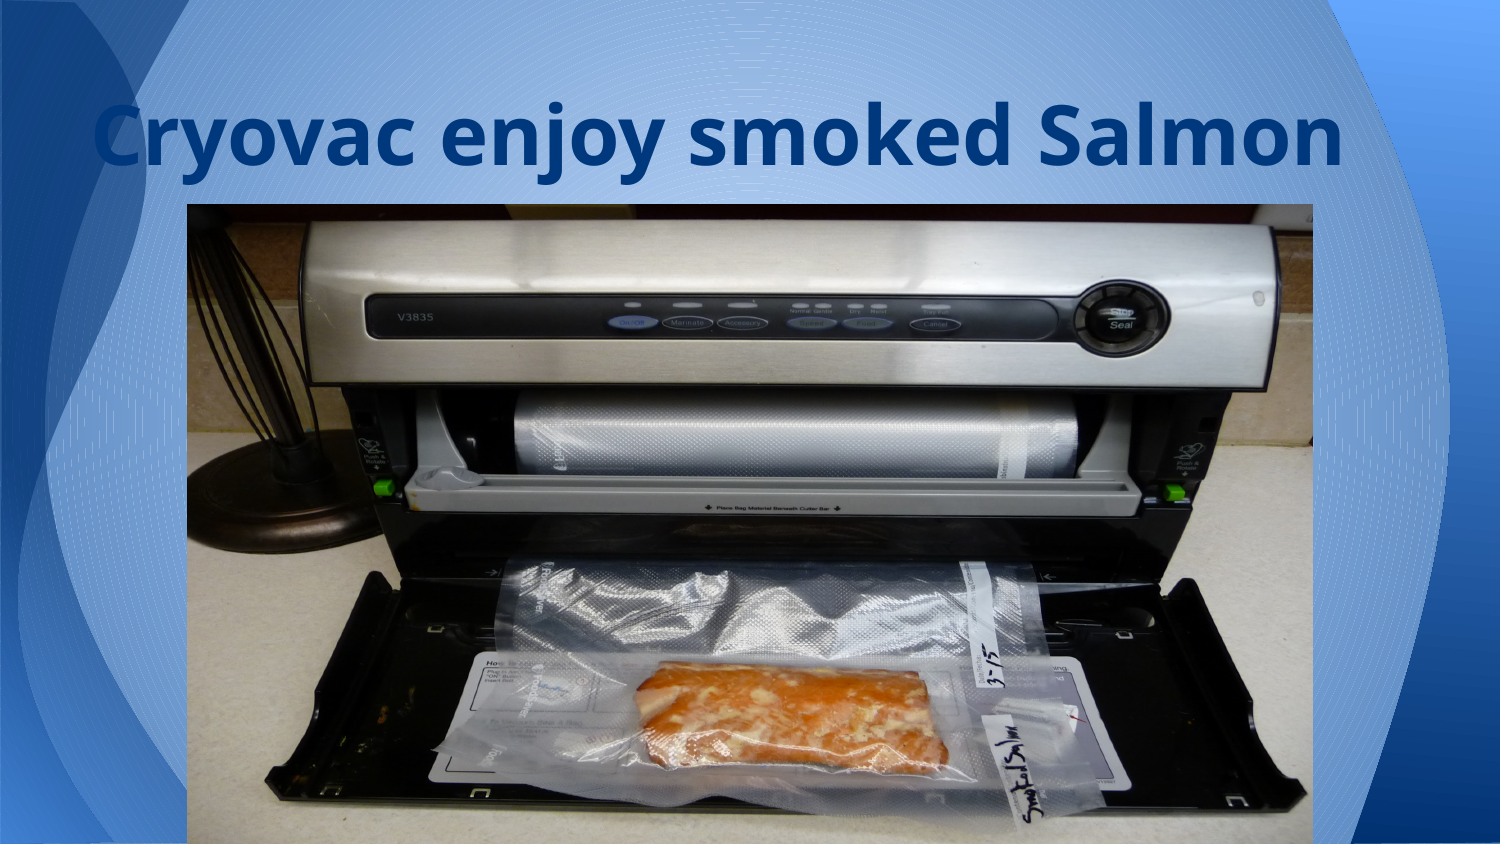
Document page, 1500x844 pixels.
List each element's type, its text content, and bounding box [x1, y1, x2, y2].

picture [187, 203, 1313, 844]
title Cryovac enjoy smoked Salmon [75, 33, 1425, 197]
